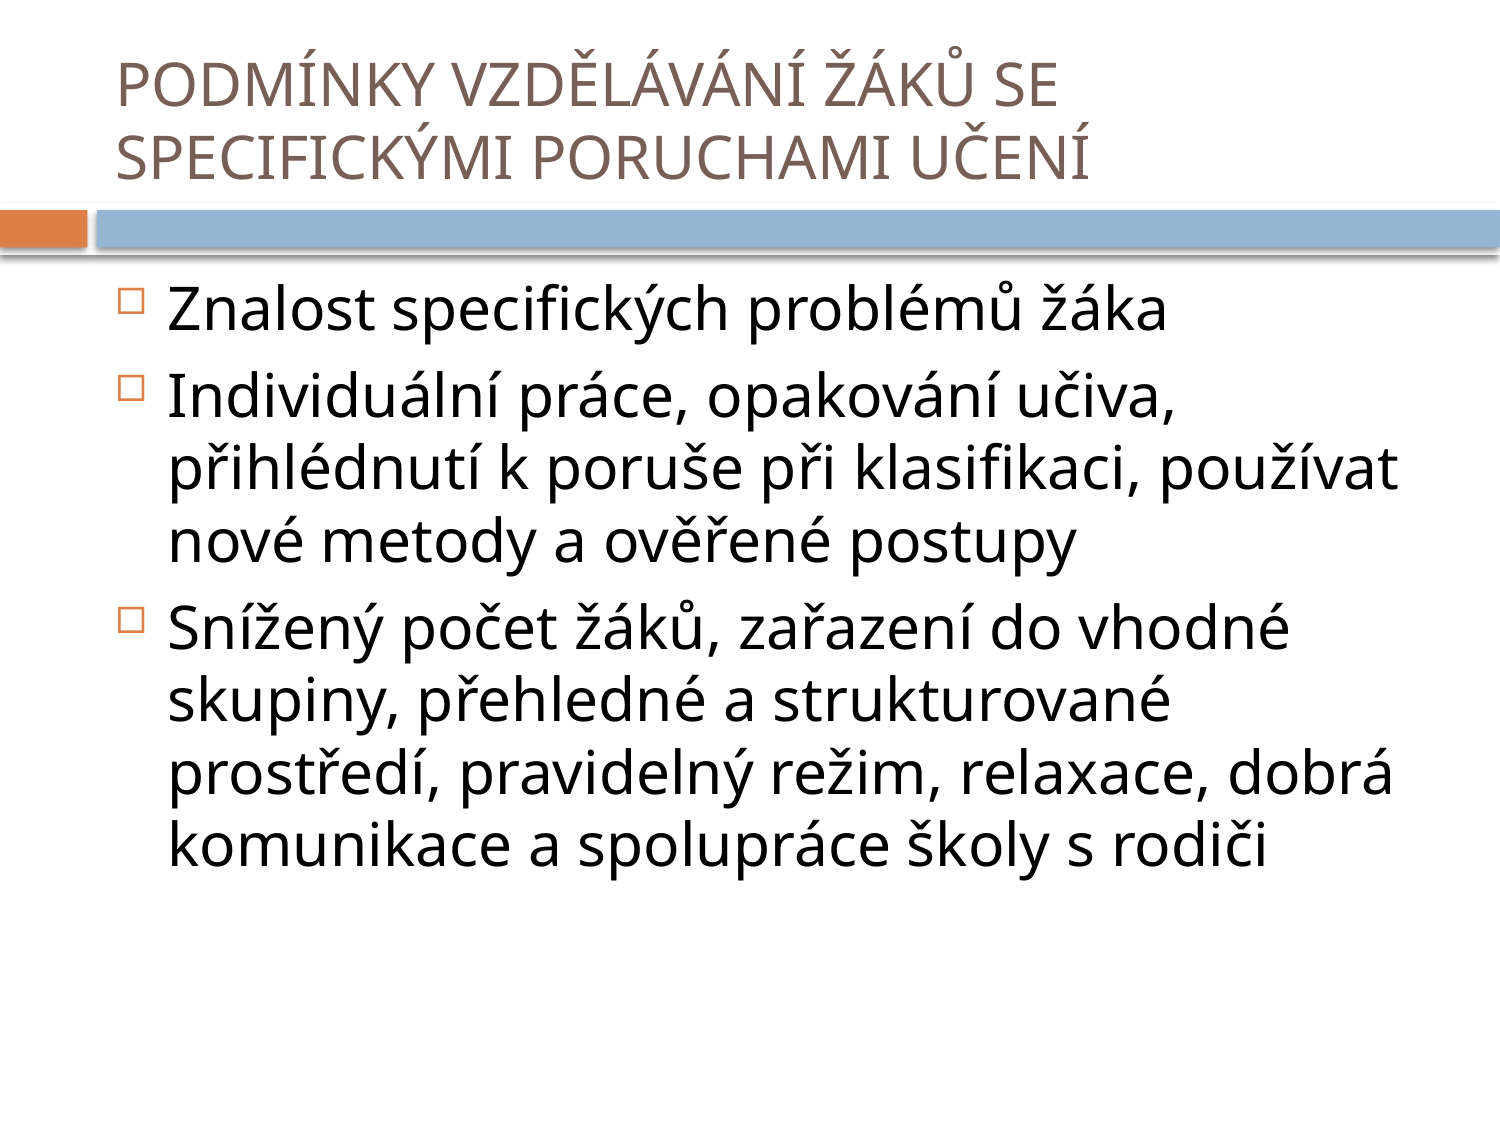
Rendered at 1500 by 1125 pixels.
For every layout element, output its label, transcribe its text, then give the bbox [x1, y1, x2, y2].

title PODMÍNKY VZDĚLÁVÁNÍ ŽÁKŮ SE SPECIFICKÝMI PORUCHAMI UČENÍ [100, 37, 1438, 200]
list Znalost specifických problémů žáka Individuální práce, opakování učiva, přihlédnutí k poruše při klasifikaci, používat nové metody a ověřené postupy Snížený počet žáků, zařazení do vhodné skupiny, přehledné a strukturované prostředí, pravidelný režim, relaxace, dobrá komunikace a spolupráce školy s rodiči [100, 262, 1438, 1000]
